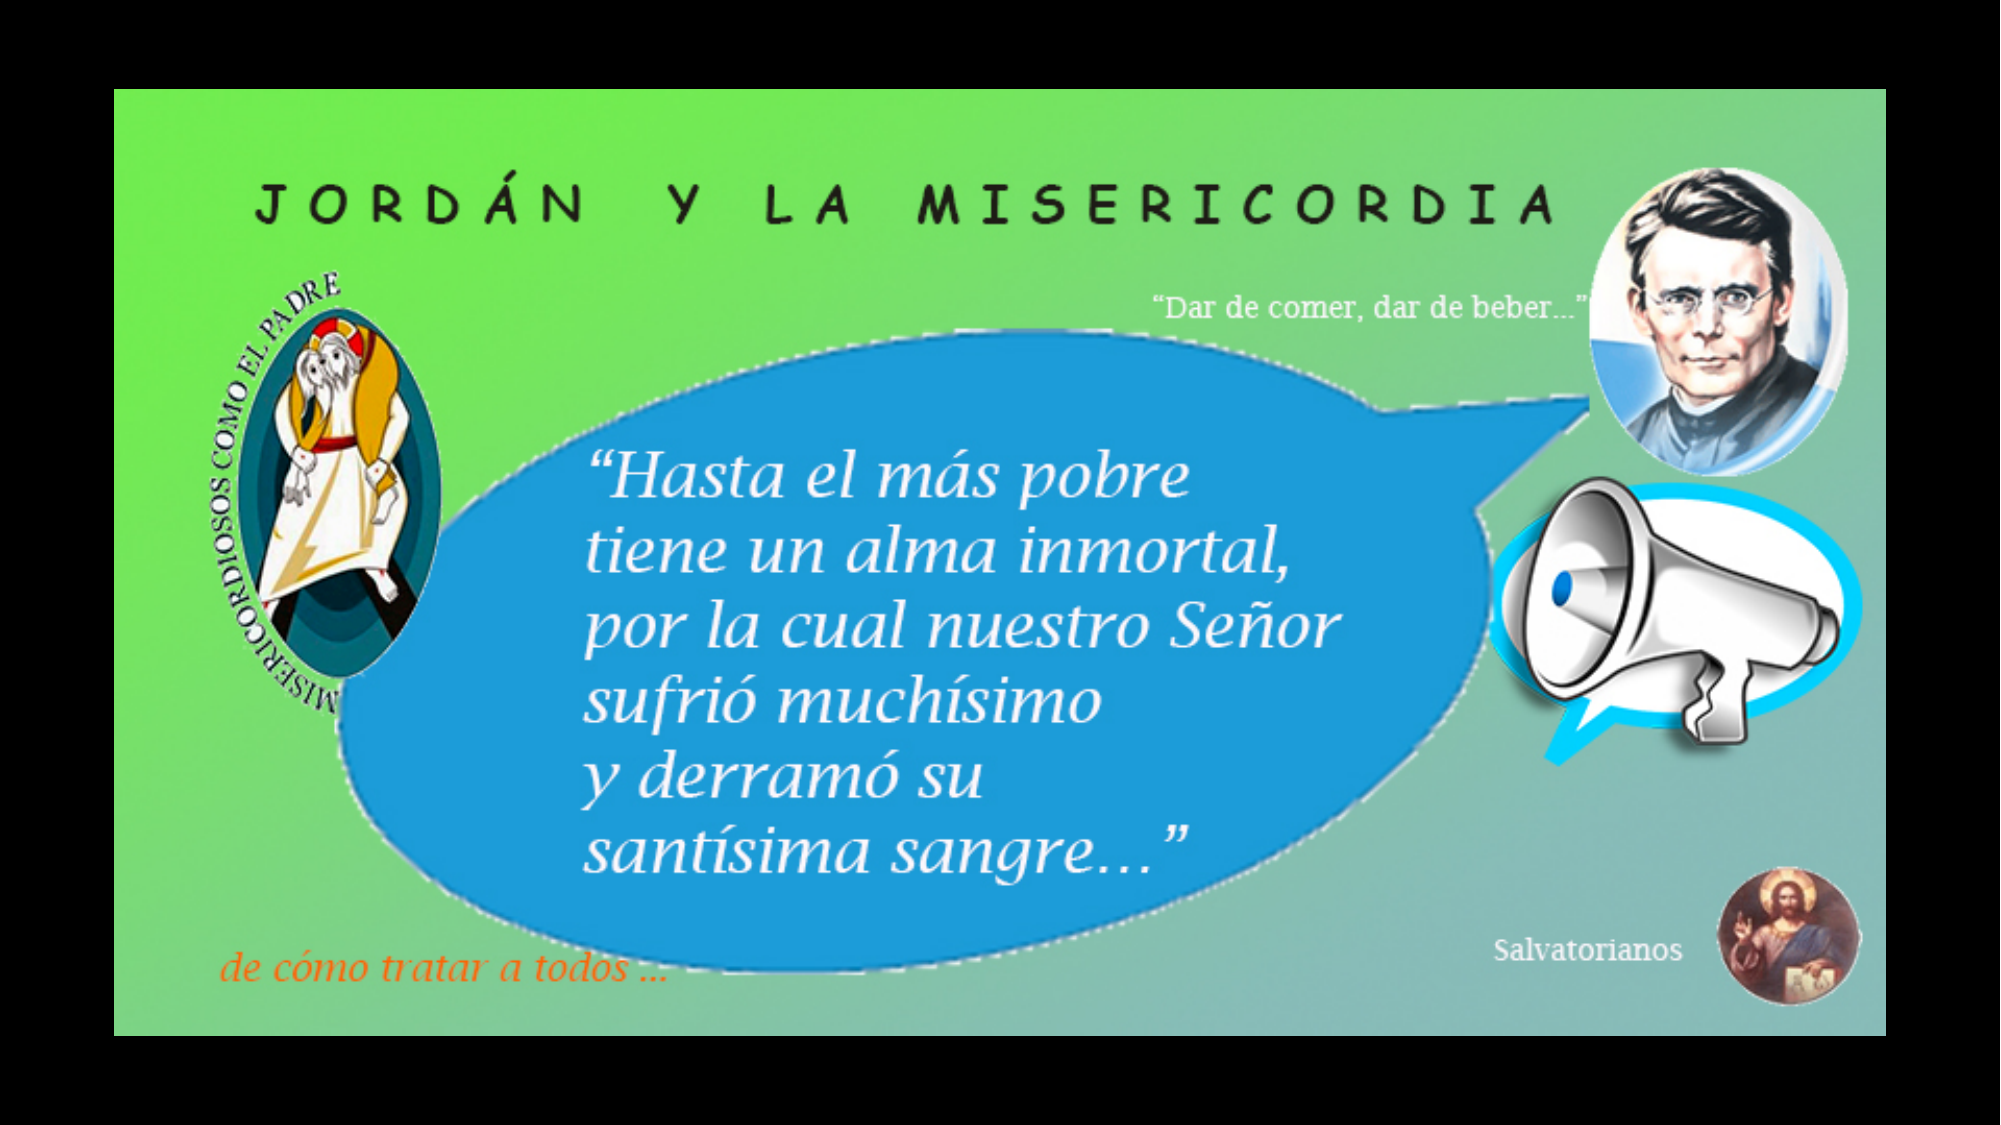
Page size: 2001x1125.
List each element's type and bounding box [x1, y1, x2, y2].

picture [114, 89, 1886, 1036]
